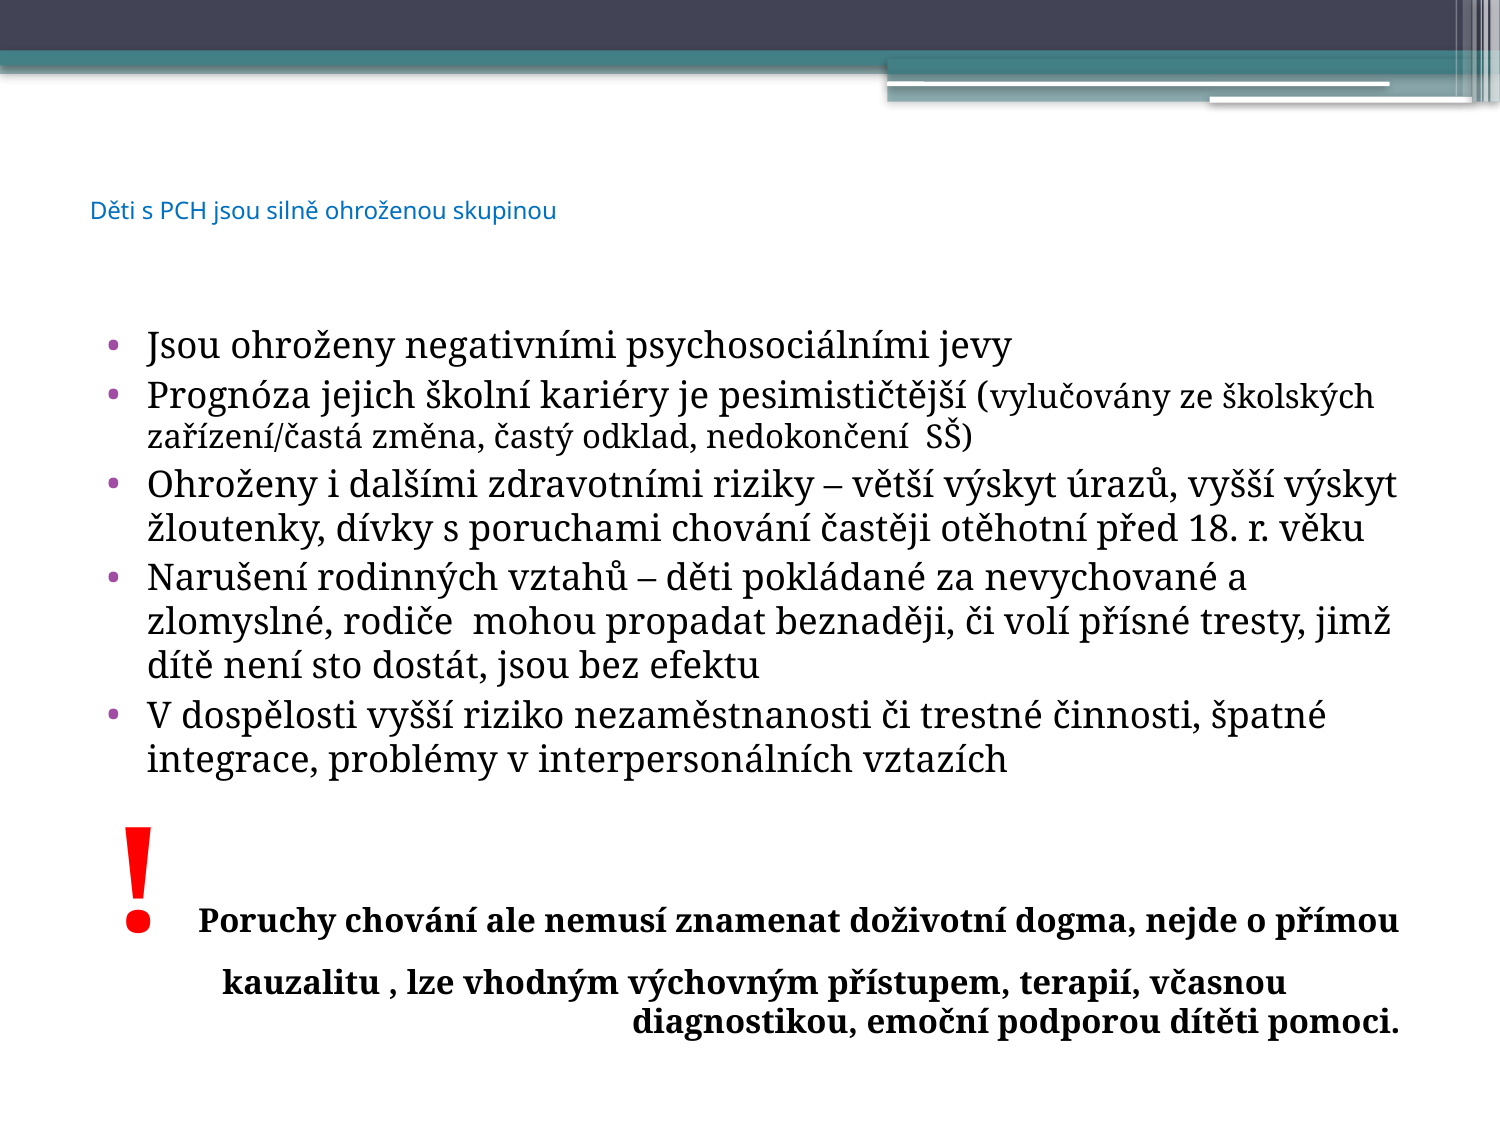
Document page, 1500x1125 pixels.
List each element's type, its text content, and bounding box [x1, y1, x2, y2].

list Jsou ohroženy negativními psychosociálními jevy Prognóza jejich školní kariéry je pesimističtější (vylučovány ze školských zařízení/častá změna, častý odklad, nedokončení SŠ) Ohroženy i dalšími zdravotními riziky – větší výskyt úrazů, vyšší výskyt žloutenky, dívky s poruchami chování častěji otěhotní před 18. r. věku Narušení rodinných vztahů – děti pokládané za nevychované a zlomyslné, rodiče mohou propadat beznaději, či volí přísné tresty, jimž dítě není sto dostát, jsou bez efektu V dospělosti vyšší riziko nezaměstnanosti či trestné činnosti, špatné integrace, problémy v interpersonálních vztazích ! Poruchy chování ale nemusí znamenat doživotní dogma, nejde o přímou kauzalitu , lze vhodným výchovným přístupem, terapií, včasnou diagnostikou, emoční podporou dítěti pomoci. [75, 314, 1425, 1071]
title Děti s PCH jsou silně ohroženou skupinou [75, 187, 1425, 232]
